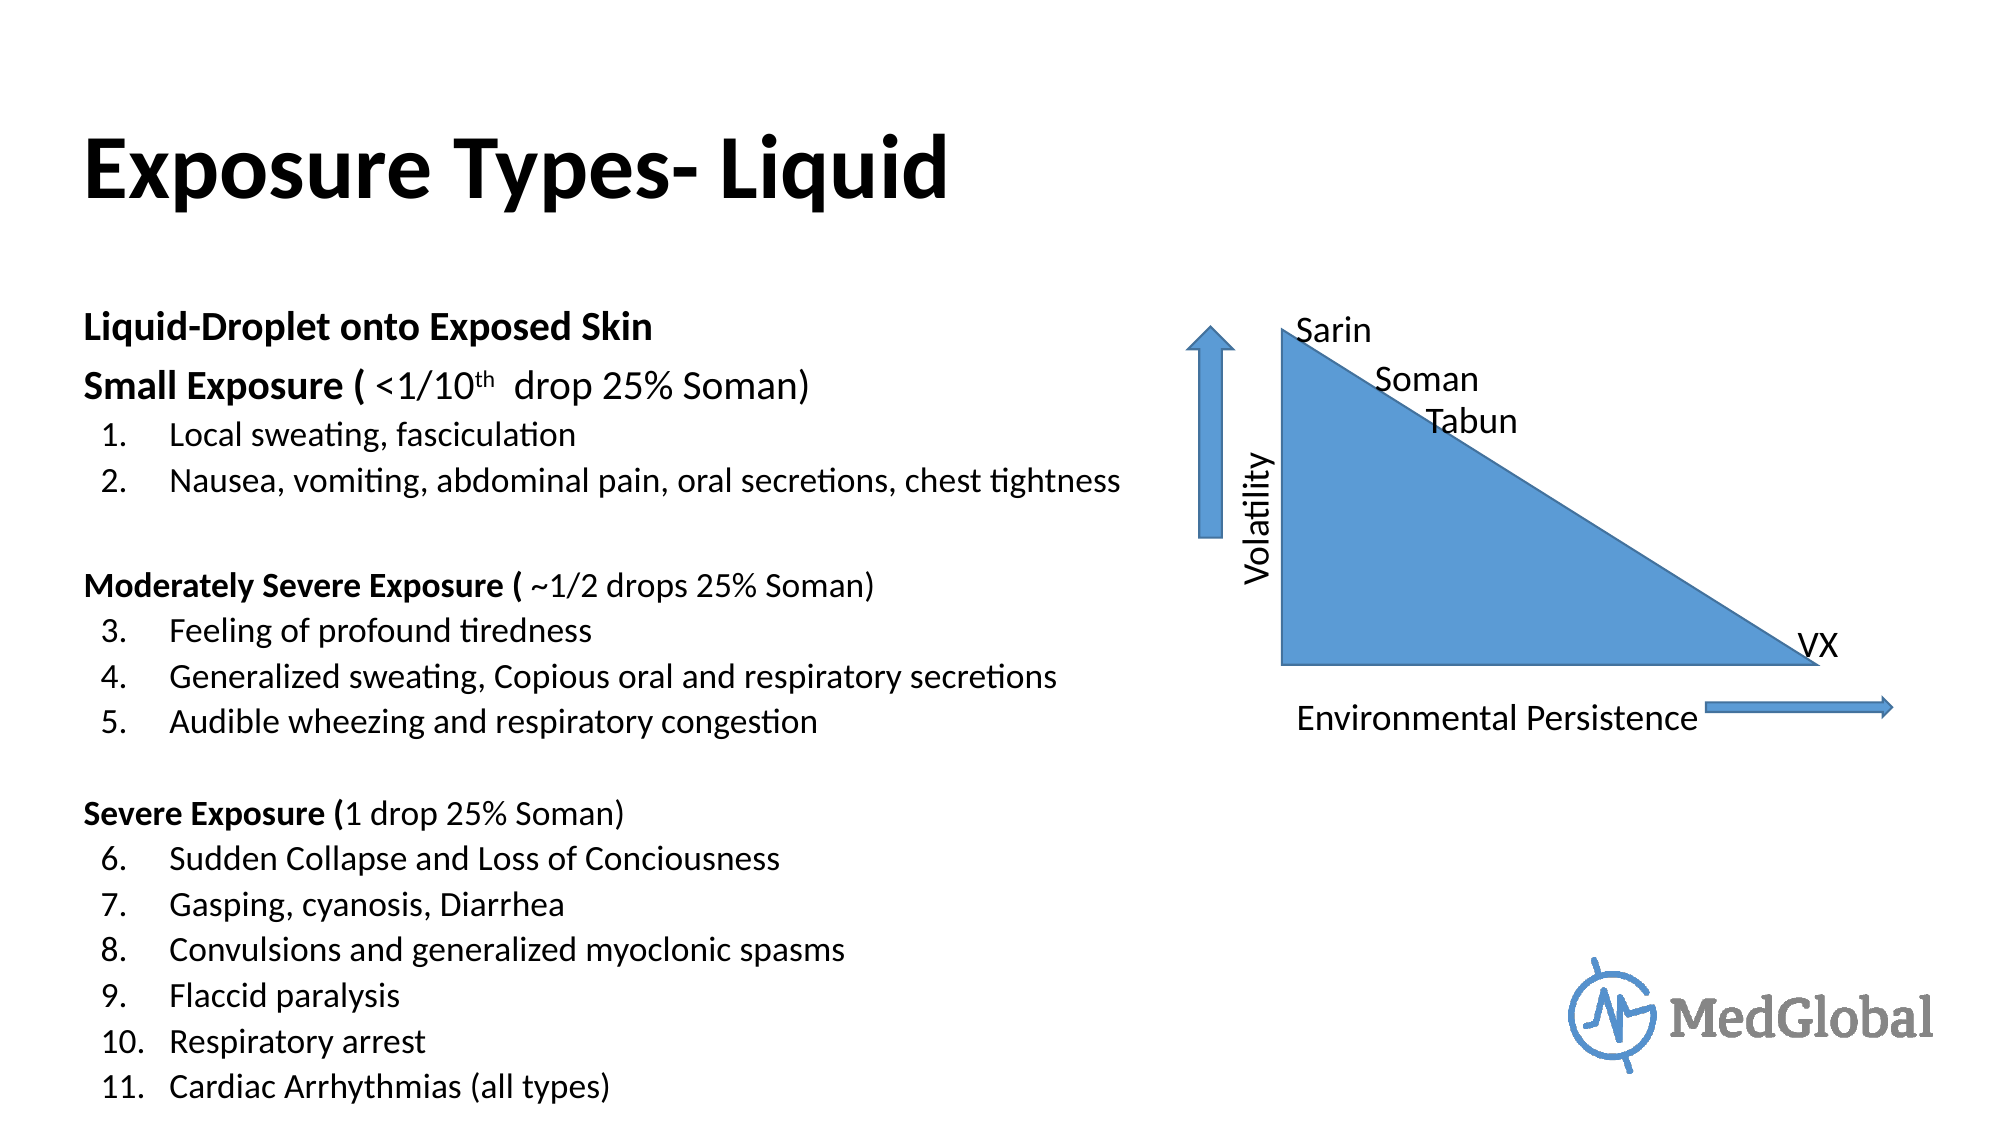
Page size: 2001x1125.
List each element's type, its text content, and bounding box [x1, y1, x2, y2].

title Exposure Types- Liquid [68, 59, 1863, 278]
picture [1568, 957, 1933, 1074]
list Liquid-Droplet onto Exposed Skin Small Exposure ( <1/10th drop 25% Soman) Local sweating, fasciculation Nausea, vomiting, abdominal pain, oral secretions, chest tightness Moderately Severe Exposure ( ~1/2 drops 25% Soman) Feeling of profound tiredness Generalized sweating, Copious oral and respiratory secretions Audible wheezing and respiratory congestion Severe Exposure (1 drop 25% Soman) Sudden Collapse and Loss of Conciousness Gasping, cyanosis, Diarrhea Convulsions and generalized myoclonic spasms Flaccid paralysis Respiratory arrest Cardiac Arrhythmias (all types) [68, 297, 1183, 1125]
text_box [1187, 274, 1893, 738]
